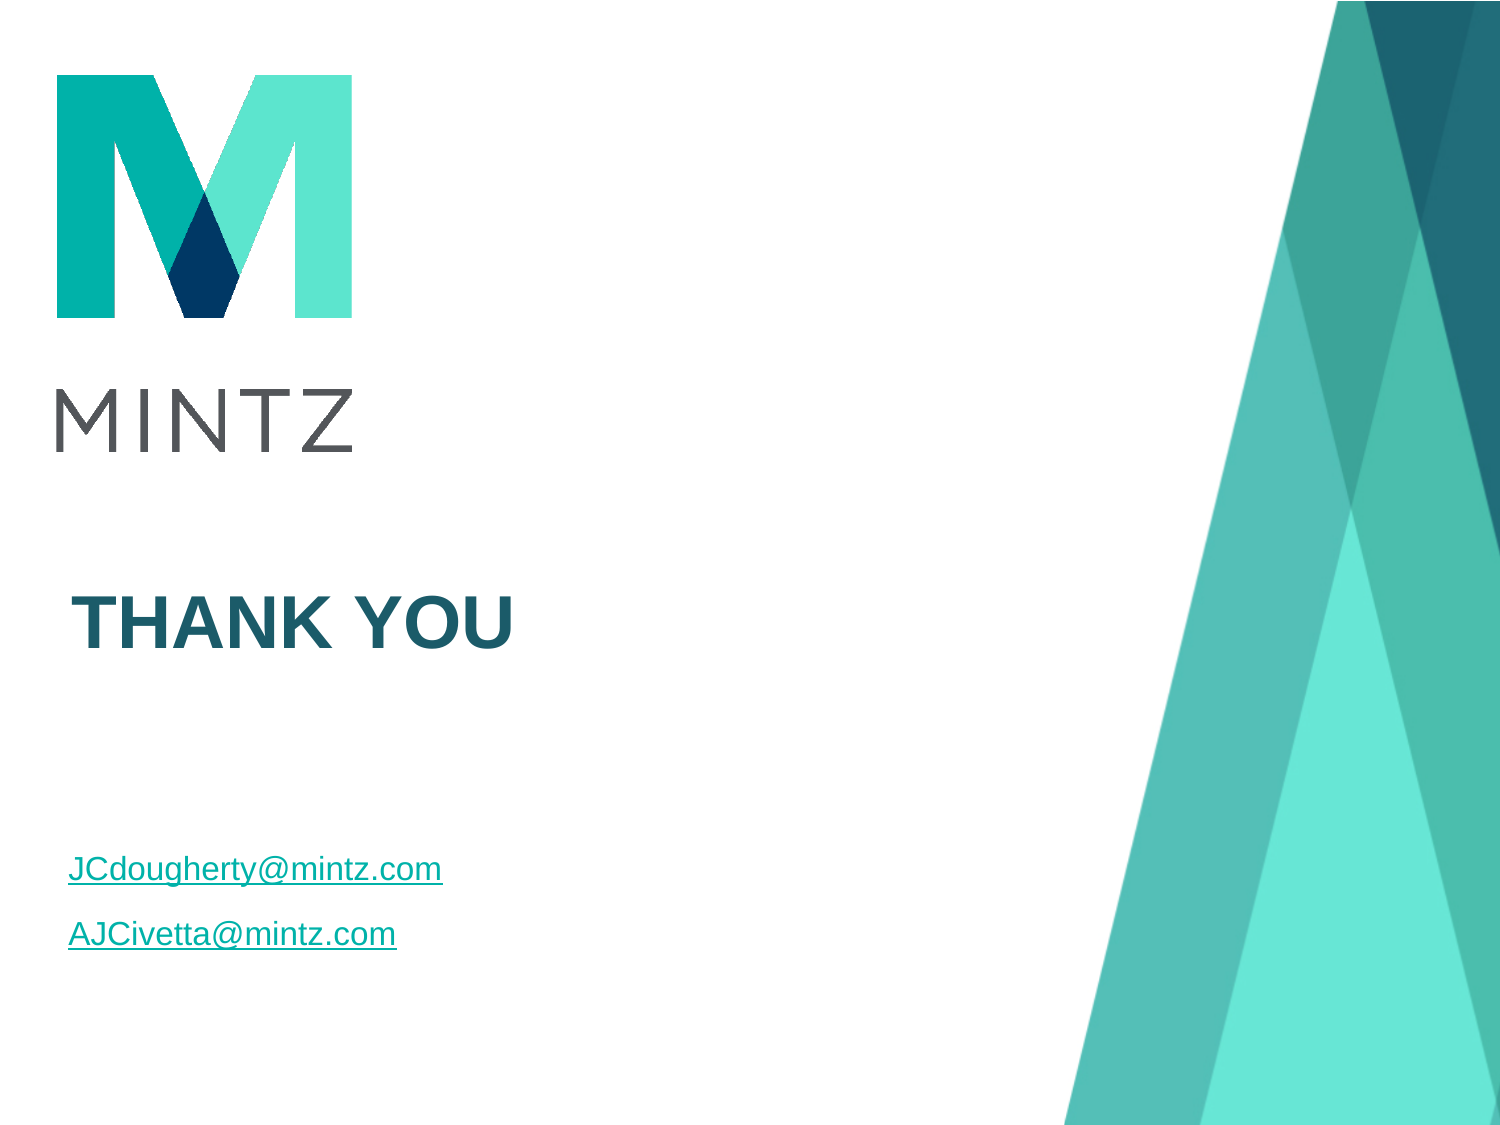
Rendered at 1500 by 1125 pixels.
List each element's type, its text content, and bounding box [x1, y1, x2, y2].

title THANK YOU [56, 474, 1029, 763]
picture [1064, 2, 1500, 1125]
picture [56, 75, 352, 452]
subtitle JCdougherty@mintz.com AJCivetta@mintz.com [56, 774, 1029, 1025]
